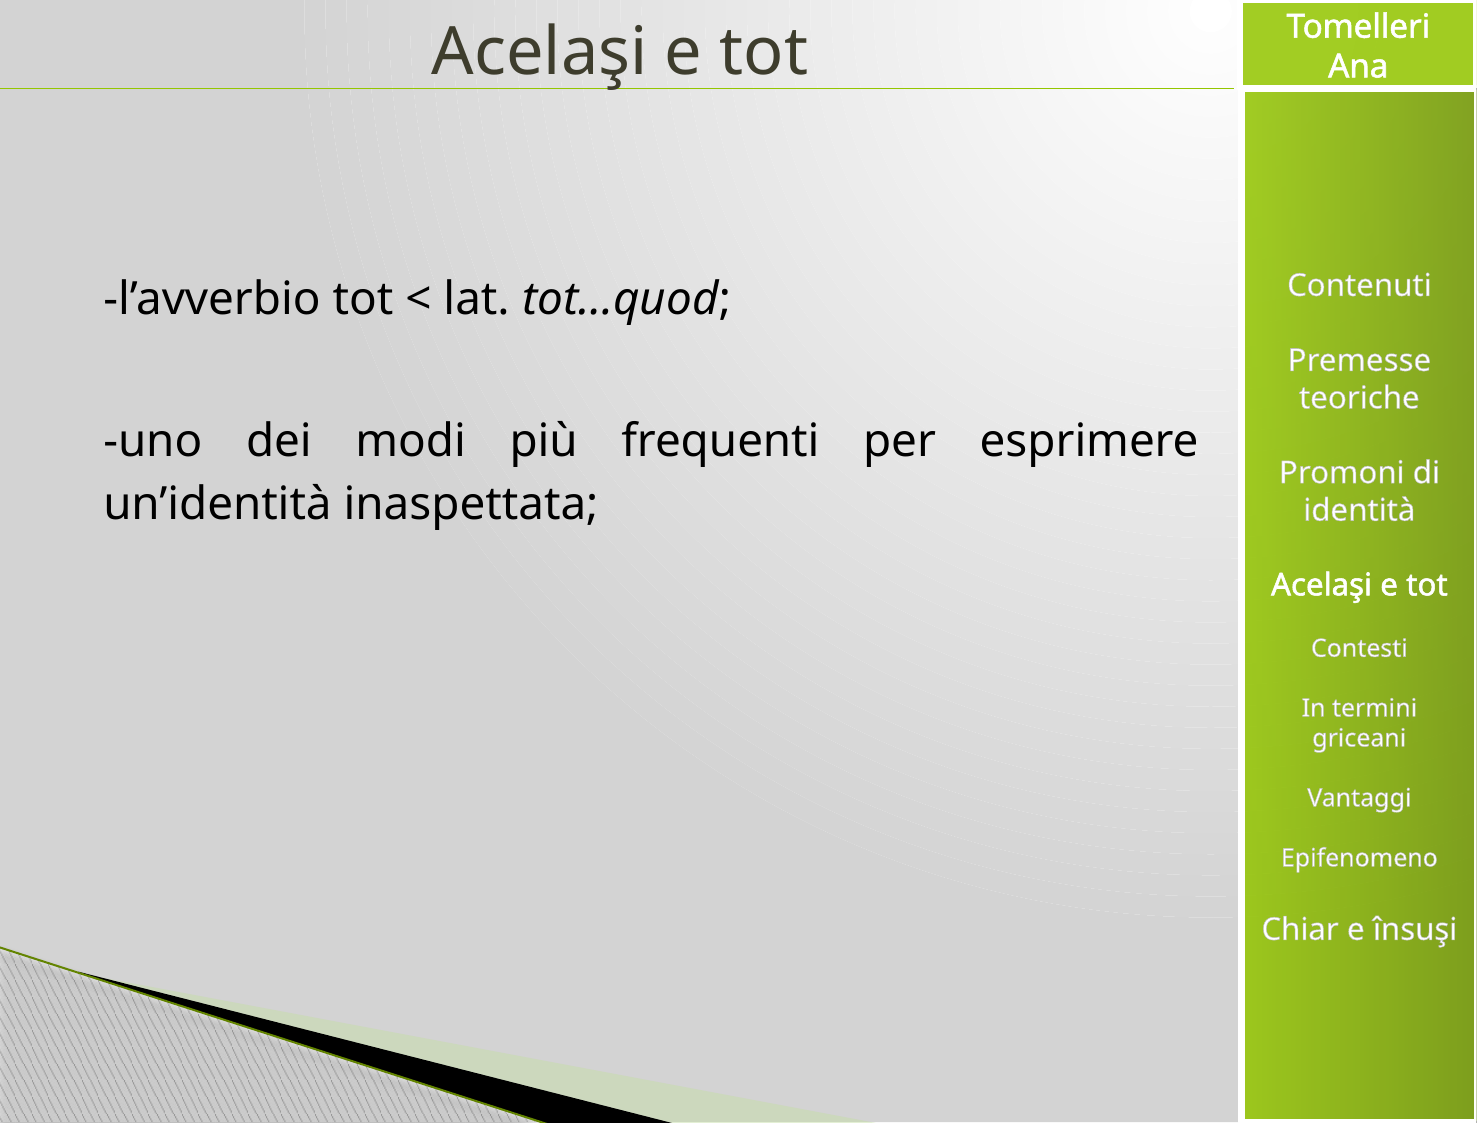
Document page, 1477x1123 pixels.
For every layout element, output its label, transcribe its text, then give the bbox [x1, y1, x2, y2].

list -l’avverbio tot < lat. tot…quod; -uno dei modi più frequenti per esprimere un’identità inaspettata; [88, 253, 1214, 540]
title Acelaşi e tot [0, 0, 1241, 96]
